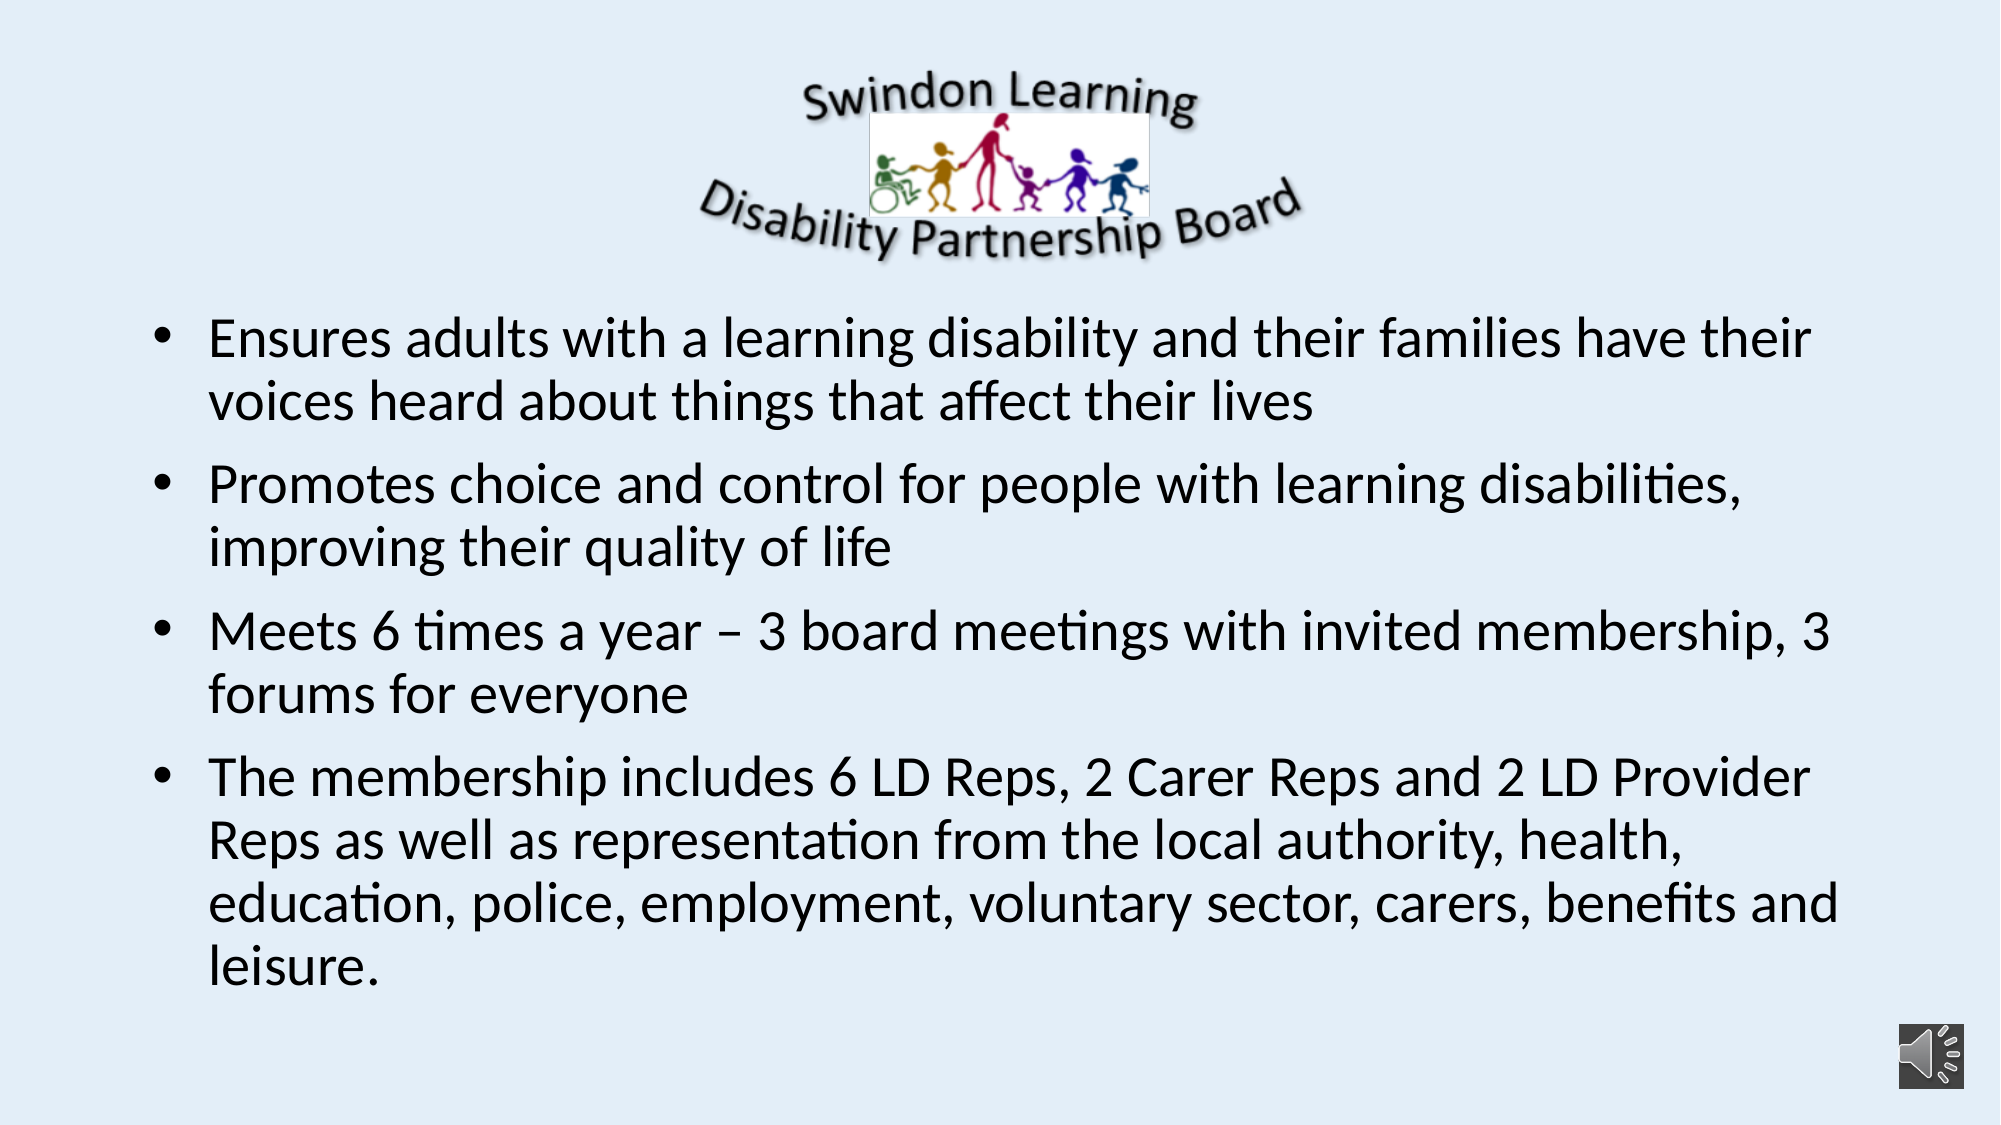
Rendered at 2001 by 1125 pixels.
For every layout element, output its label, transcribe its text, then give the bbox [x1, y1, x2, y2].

picture [679, 65, 1321, 272]
picture [1897, 1022, 1965, 1090]
list Ensures adults with a learning disability and their families have their voices heard about things that affect their lives Promotes choice and control for people with learning disabilities, improving their quality of life Meets 6 times a year – 3 board meetings with invited membership, 3 forums for everyone The membership includes 6 LD Reps, 2 Carer Reps and 2 LD Provider Reps as well as representation from the local authority, health, education, police, employment, voluntary sector, carers, benefits and leisure. [137, 299, 1863, 1014]
